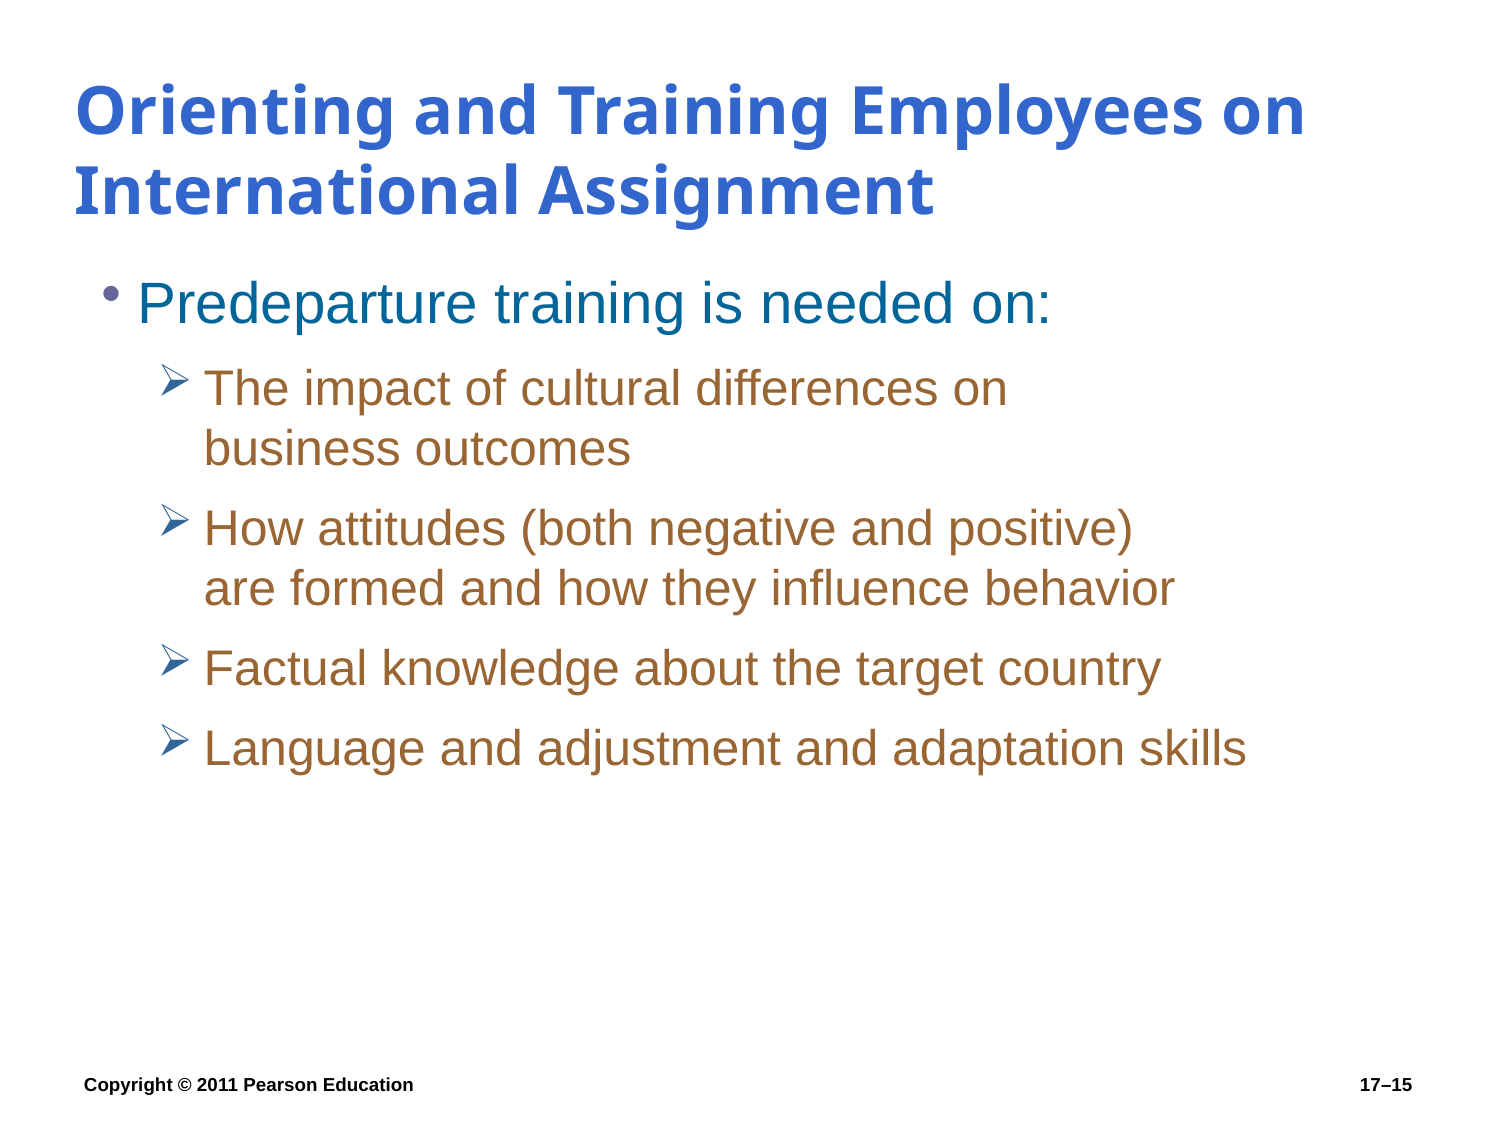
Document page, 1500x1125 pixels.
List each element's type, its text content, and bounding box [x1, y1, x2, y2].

list Predeparture training is needed on: The impact of cultural differences on business outcomes How attitudes (both negative and positive) are formed and how they influence behavior Factual knowledge about the target country Language and adjustment and adaptation skills [85, 257, 1426, 1028]
slide_number 17–15 [1049, 1042, 1413, 1103]
title Orienting and Training Employees on International Assignment [59, 59, 1441, 244]
footer Copyright © 2011 Pearson Education [83, 1042, 747, 1103]
